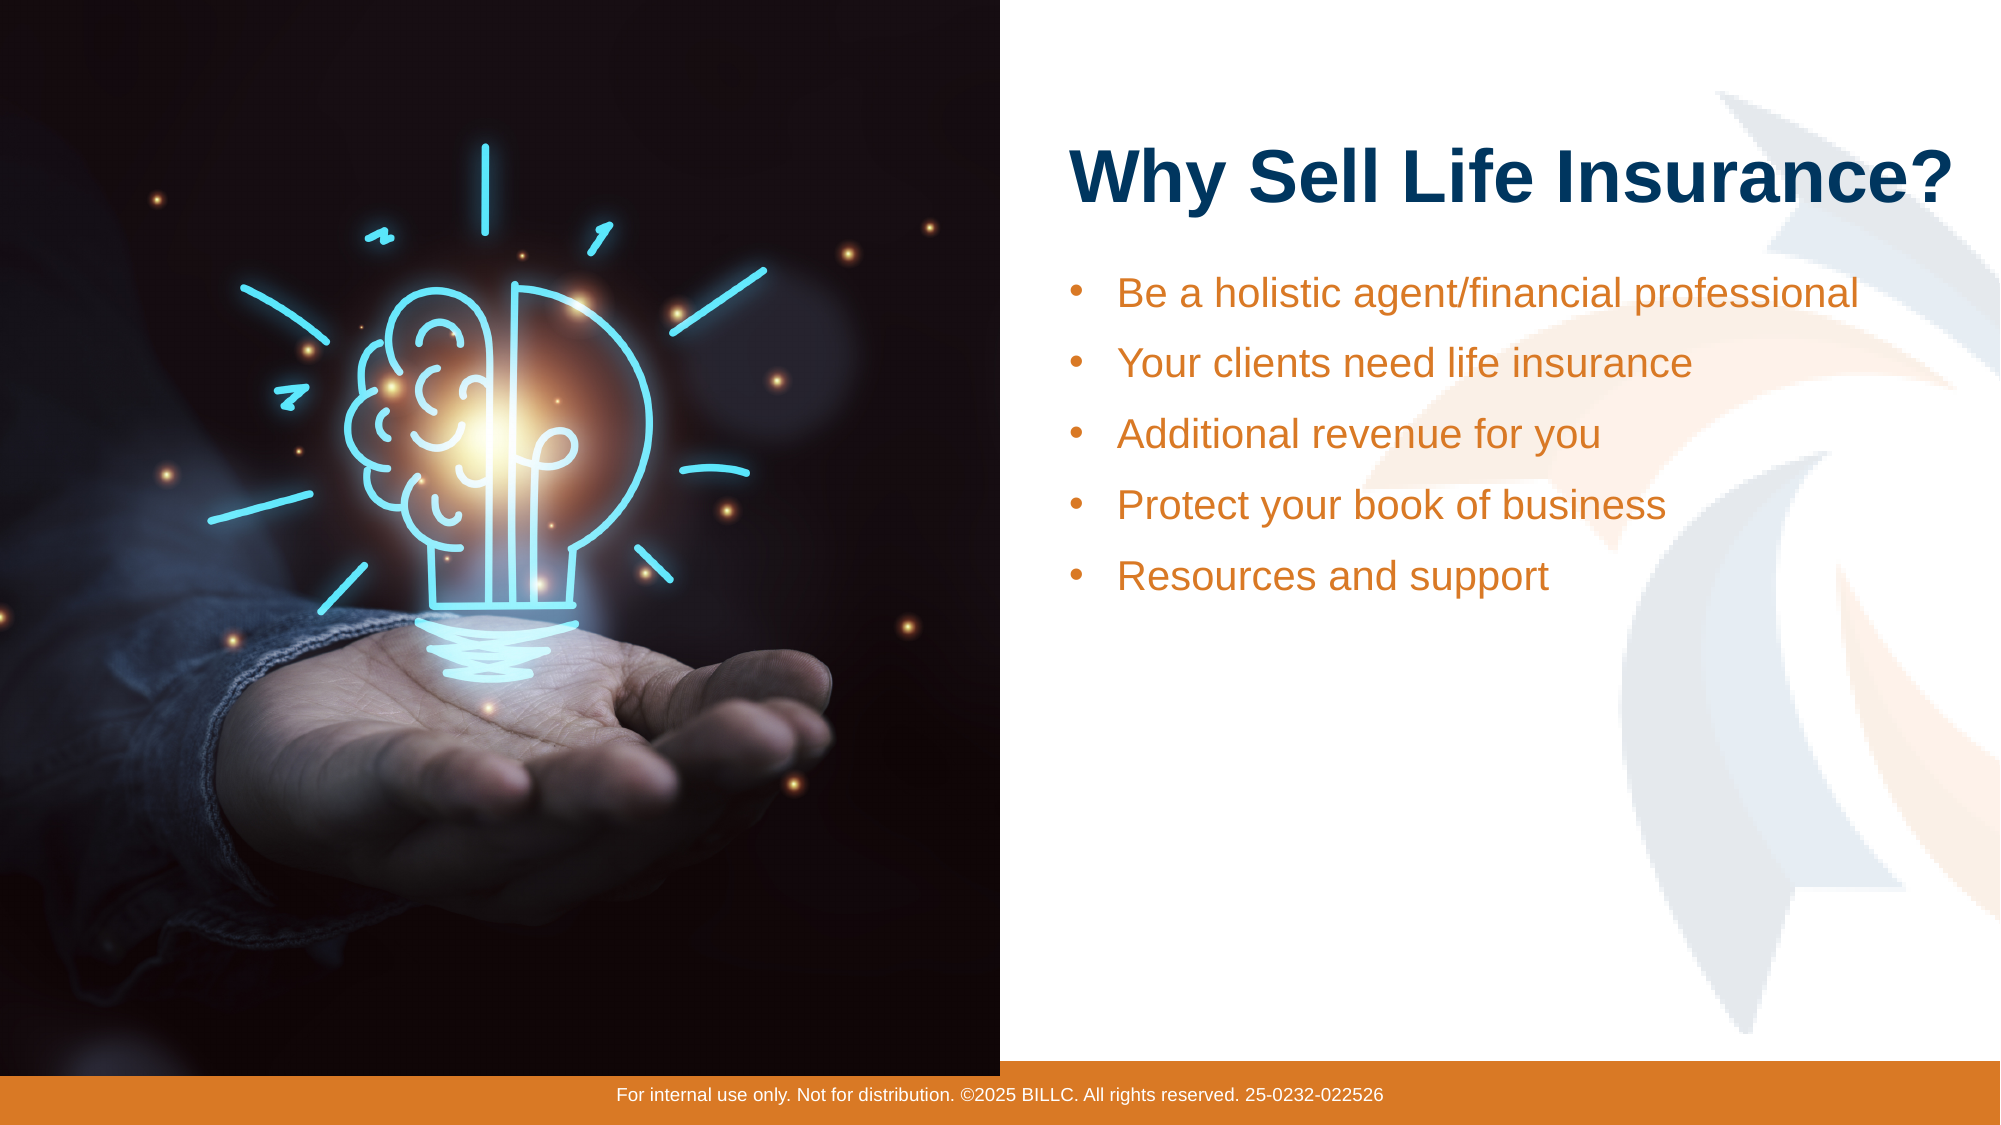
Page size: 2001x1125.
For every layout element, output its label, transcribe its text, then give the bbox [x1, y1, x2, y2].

list Why Sell Life Insurance? [1054, 129, 2000, 227]
list Be a holistic agent/financial professional Your clients need life insurance Additional revenue for you Protect your book of business Resources and support [1054, 257, 1890, 661]
picture [0, 0, 1000, 1076]
